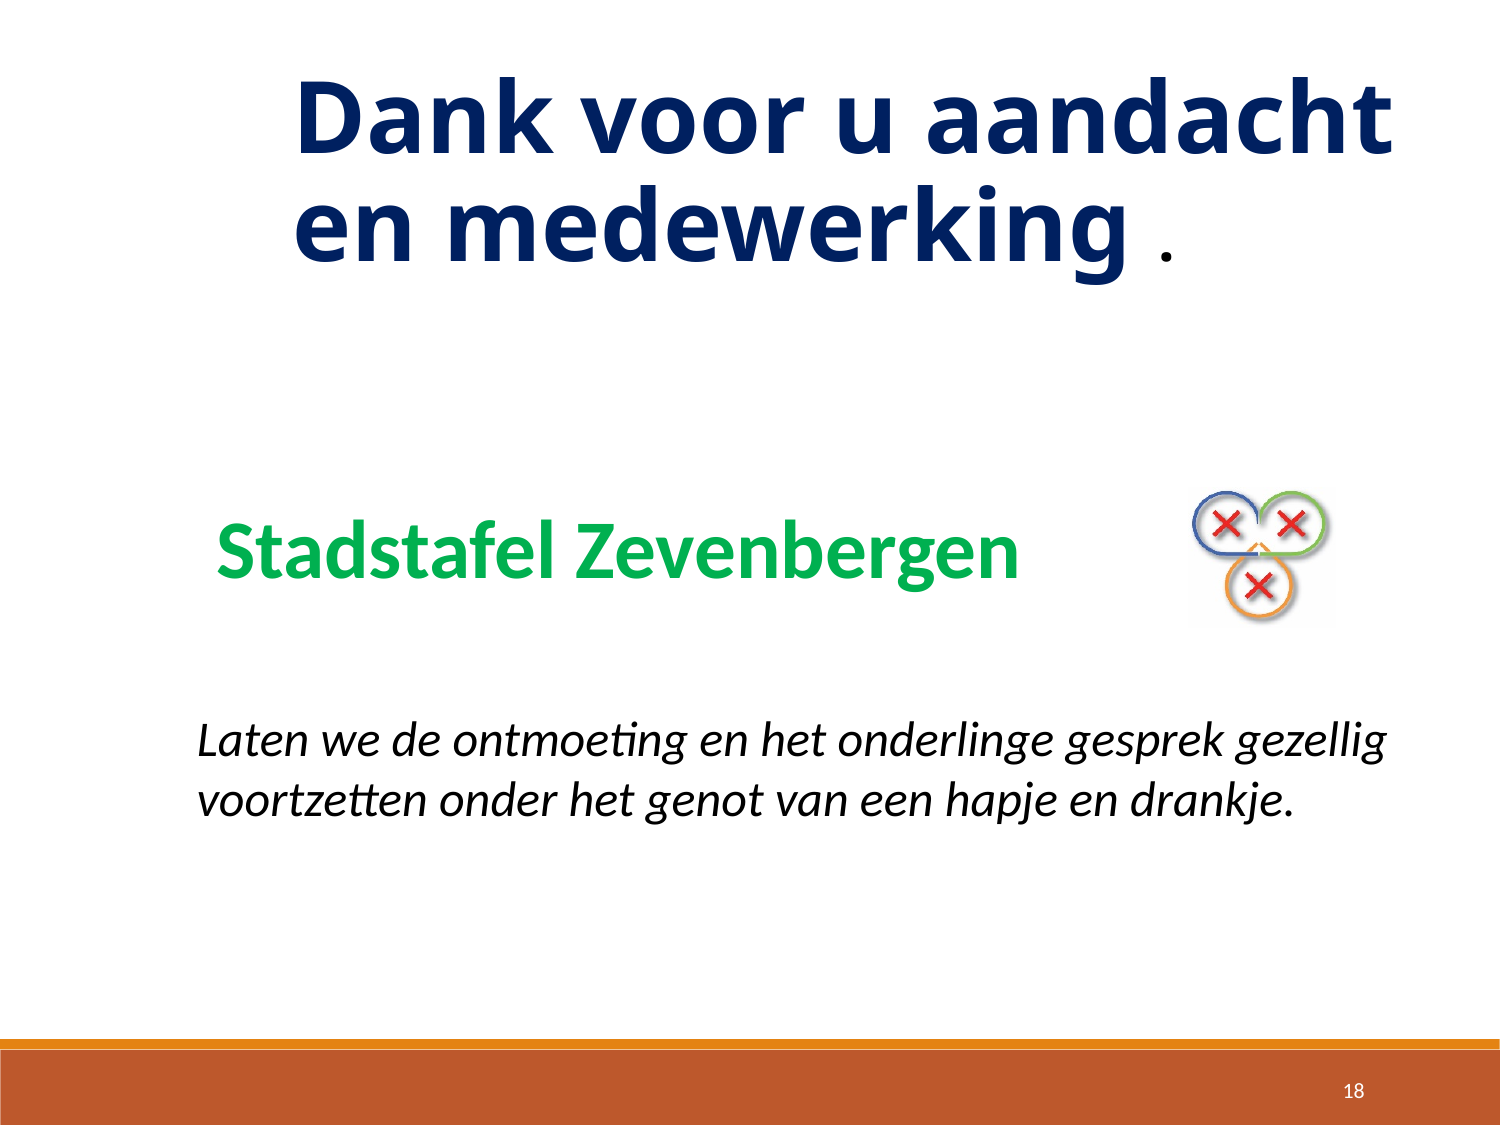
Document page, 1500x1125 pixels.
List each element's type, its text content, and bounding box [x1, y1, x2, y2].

text_box Laten we de ontmoeting en het onderlinge gesprek gezellig voortzetten onder het genot van een hapje en drankje. [182, 698, 1413, 834]
text_box Dank voor u aandacht en medewerking . [277, 59, 1436, 128]
text_box Stadstafel Zevenbergen [201, 487, 1100, 603]
slide_number 18 [1218, 1059, 1380, 1120]
picture [1188, 487, 1336, 629]
